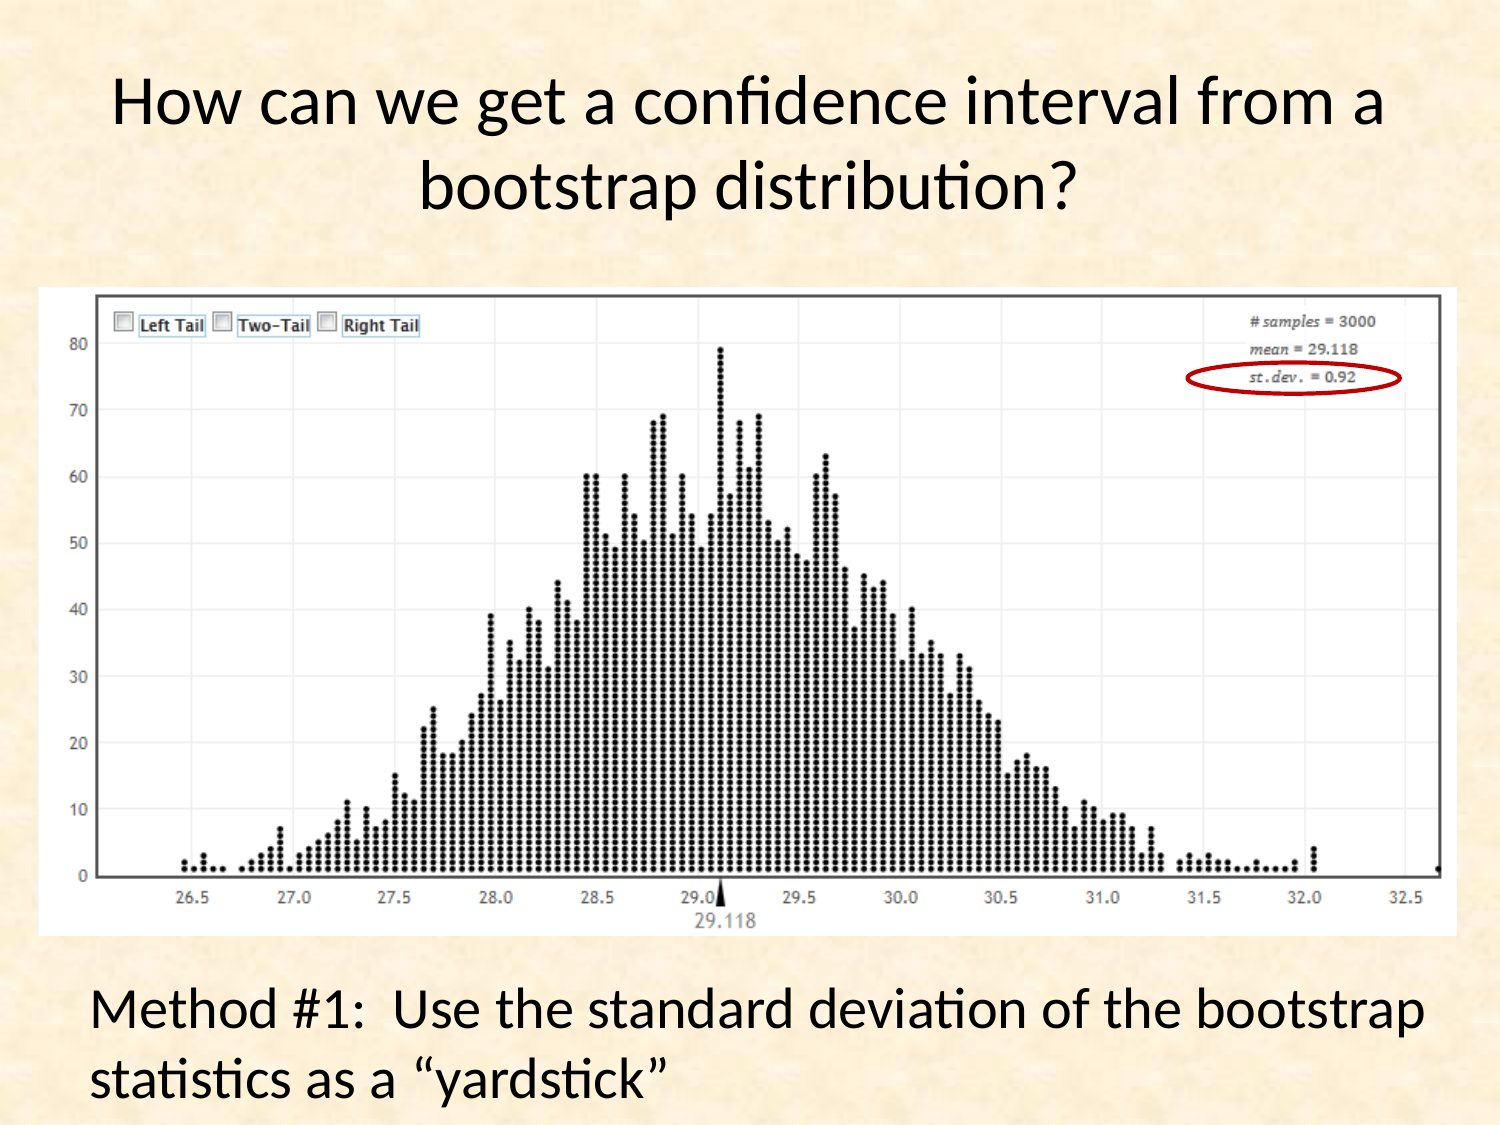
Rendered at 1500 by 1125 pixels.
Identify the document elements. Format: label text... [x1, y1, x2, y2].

picture [0, 0, 1500, 1125]
title How can we get a confidence interval from a bootstrap distribution? [75, 45, 1425, 233]
text_box Method #1: Use the standard deviation of the bootstrap statistics as a “yardstick” [75, 962, 1457, 1118]
